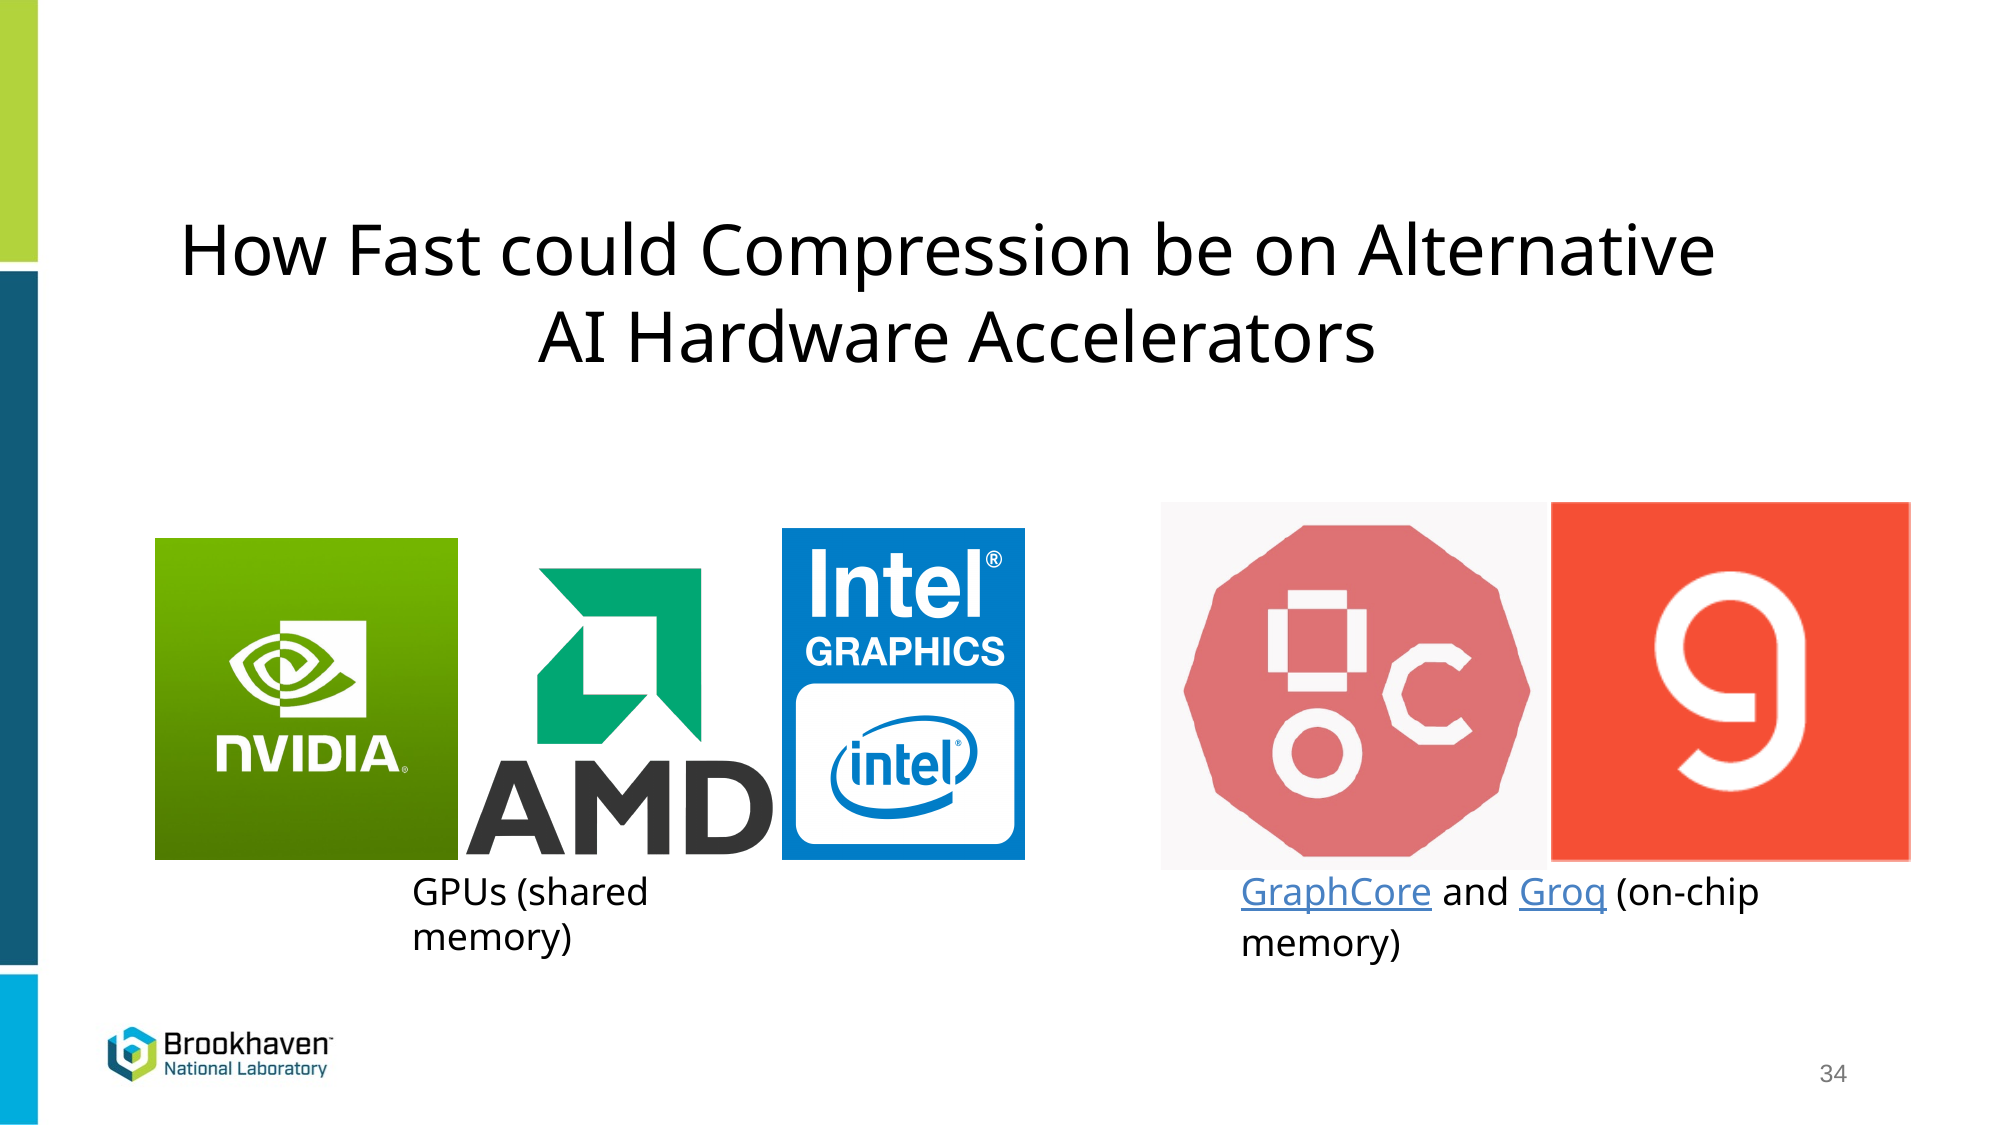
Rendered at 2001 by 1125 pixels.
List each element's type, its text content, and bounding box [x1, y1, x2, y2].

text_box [1160, 502, 1918, 921]
text_box How Fast could Compression be on Alternative AI Hardware Accelerators [155, 204, 1763, 386]
slide_number 34 [1412, 1042, 1863, 1103]
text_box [155, 528, 1025, 921]
picture [0, 0, 2001, 1125]
